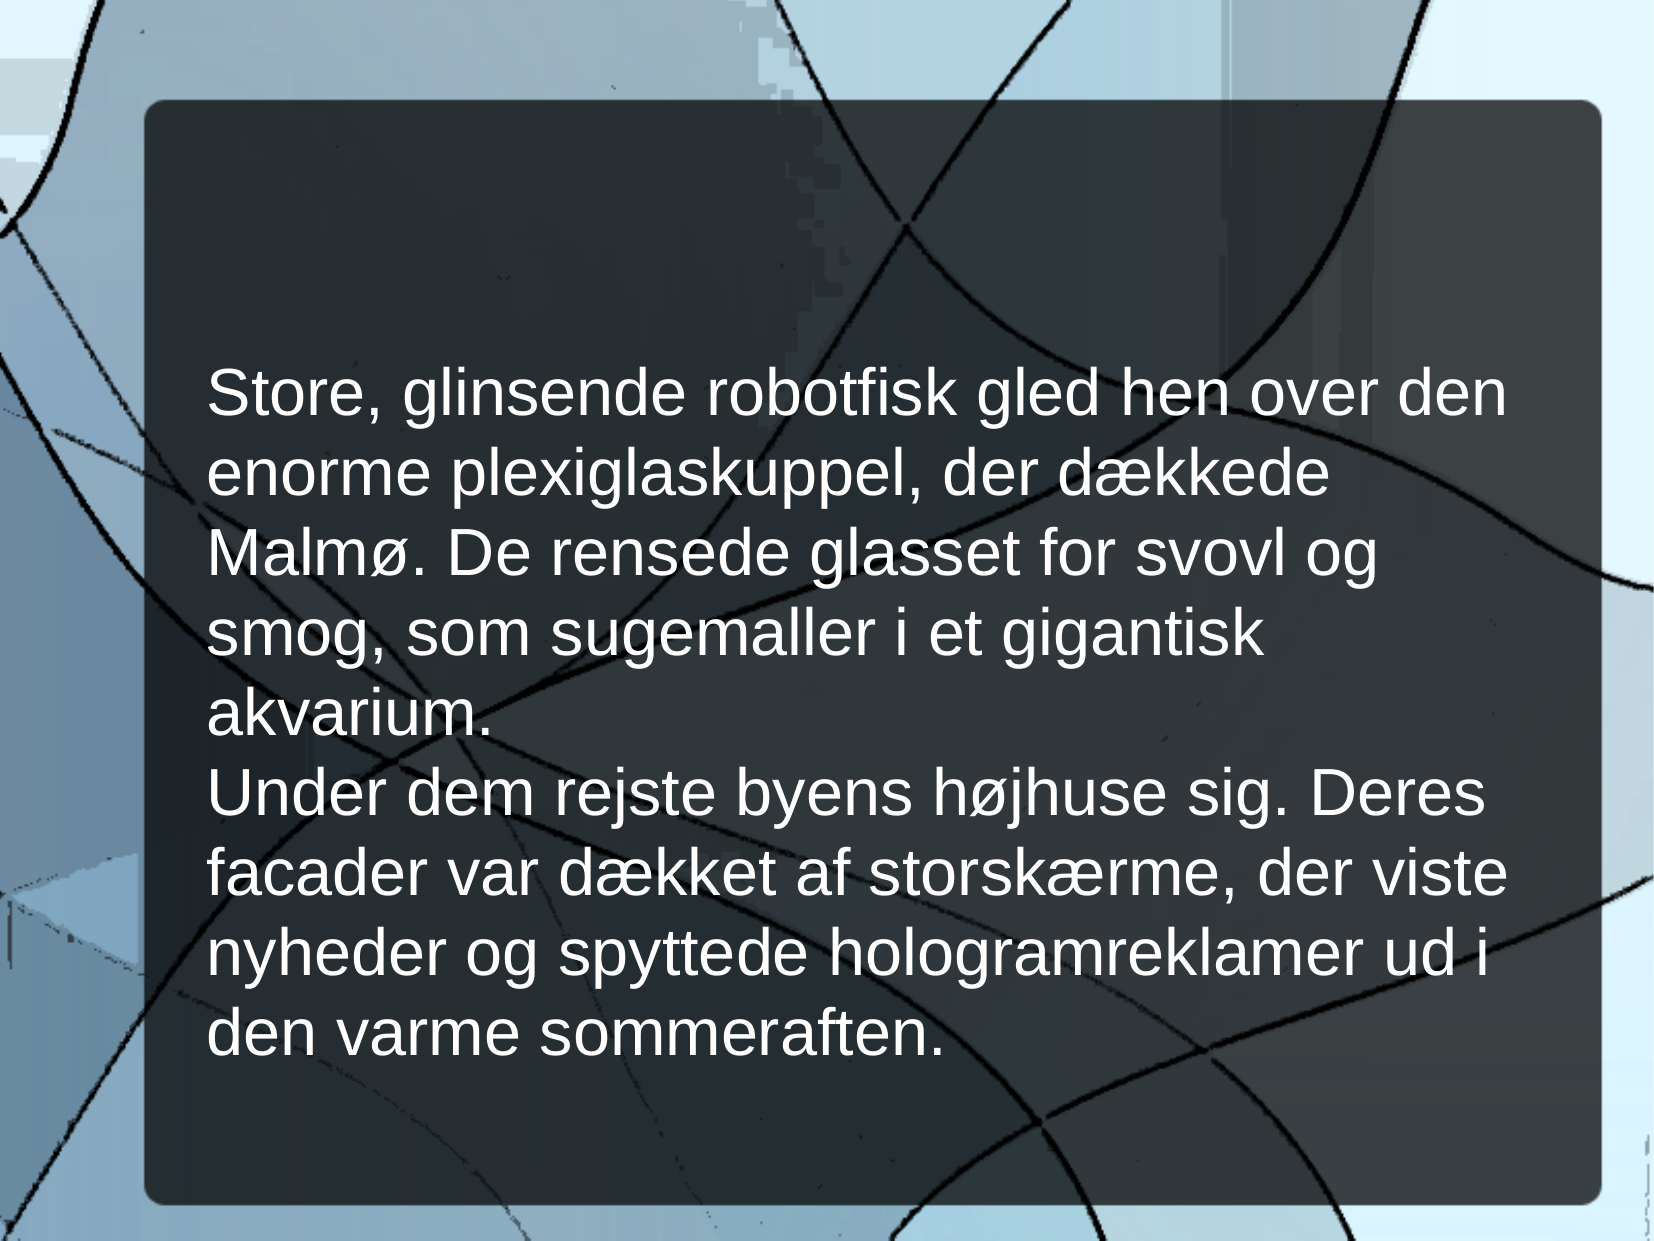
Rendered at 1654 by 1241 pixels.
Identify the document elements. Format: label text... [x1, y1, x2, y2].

text_box Store, glinsende robotfisk gled hen over den enorme plexiglaskuppel, der dækkede Malmø. De rensede glasset for svovl og smog, som sugemaller i et gigantisk akvarium. Under dem rejste byens højhuse sig. Deres facader var dækket af storskærme, der viste nyheder og spyttede hologramreklamer ud i den varme sommeraften. [206, 349, 1571, 1069]
picture [0, 0, 1654, 1241]
text_box [159, 108, 1583, 325]
